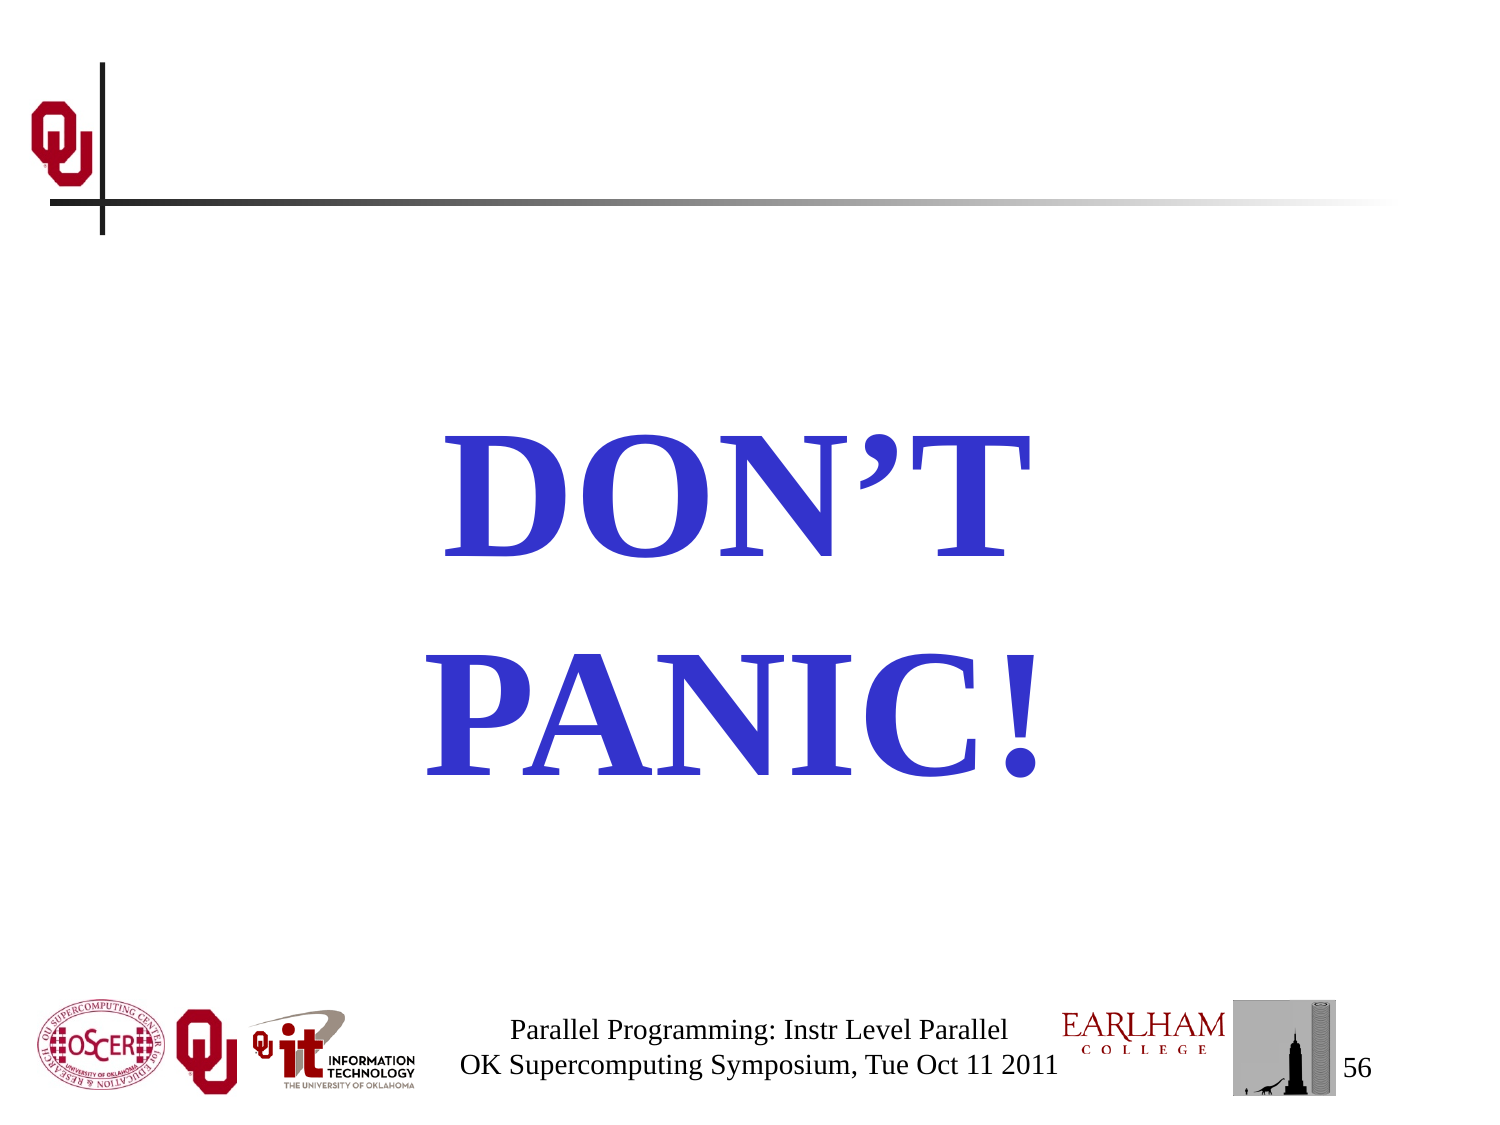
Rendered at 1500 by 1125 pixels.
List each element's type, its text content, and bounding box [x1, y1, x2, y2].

text_box DON’T PANIC! [408, 365, 1066, 820]
slide_number 56 [1174, 1015, 1388, 1091]
picture [37, 999, 165, 1090]
footer Parallel Programming: Instr Level Parallel OK Supercomputing Symposium, Tue Oct 11 2011 [431, 1012, 1088, 1088]
picture [1241, 1091, 1336, 1096]
picture [1088, 1012, 1225, 1054]
picture [1293, 1000, 1336, 1015]
picture [29, 99, 94, 189]
picture [174, 999, 425, 1099]
